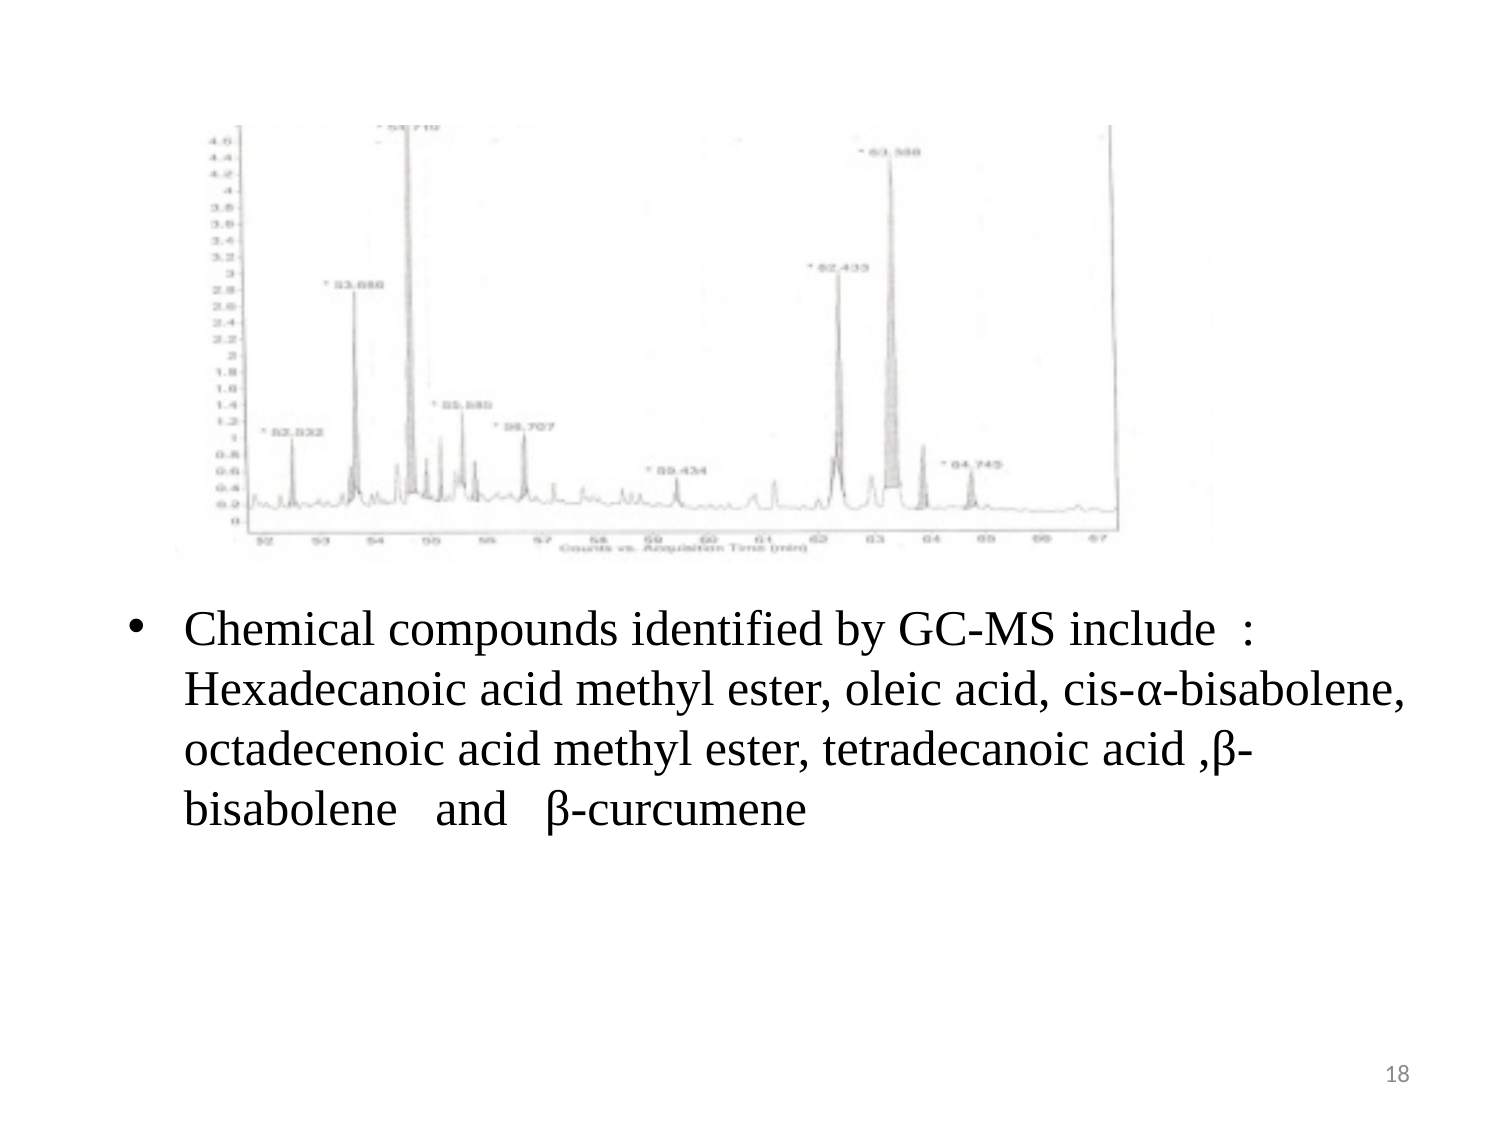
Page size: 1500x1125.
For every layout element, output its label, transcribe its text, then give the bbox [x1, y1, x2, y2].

list Chemical compounds identified by GC-MS include : Hexadecanoic acid methyl ester, oleic acid, cis-α-bisabolene, octadecenoic acid methyl ester, tetradecanoic acid ,β-bisabolene and β-curcumene [112, 587, 1463, 1125]
slide_number 18 [1074, 1042, 1425, 1103]
picture [174, 124, 1213, 563]
